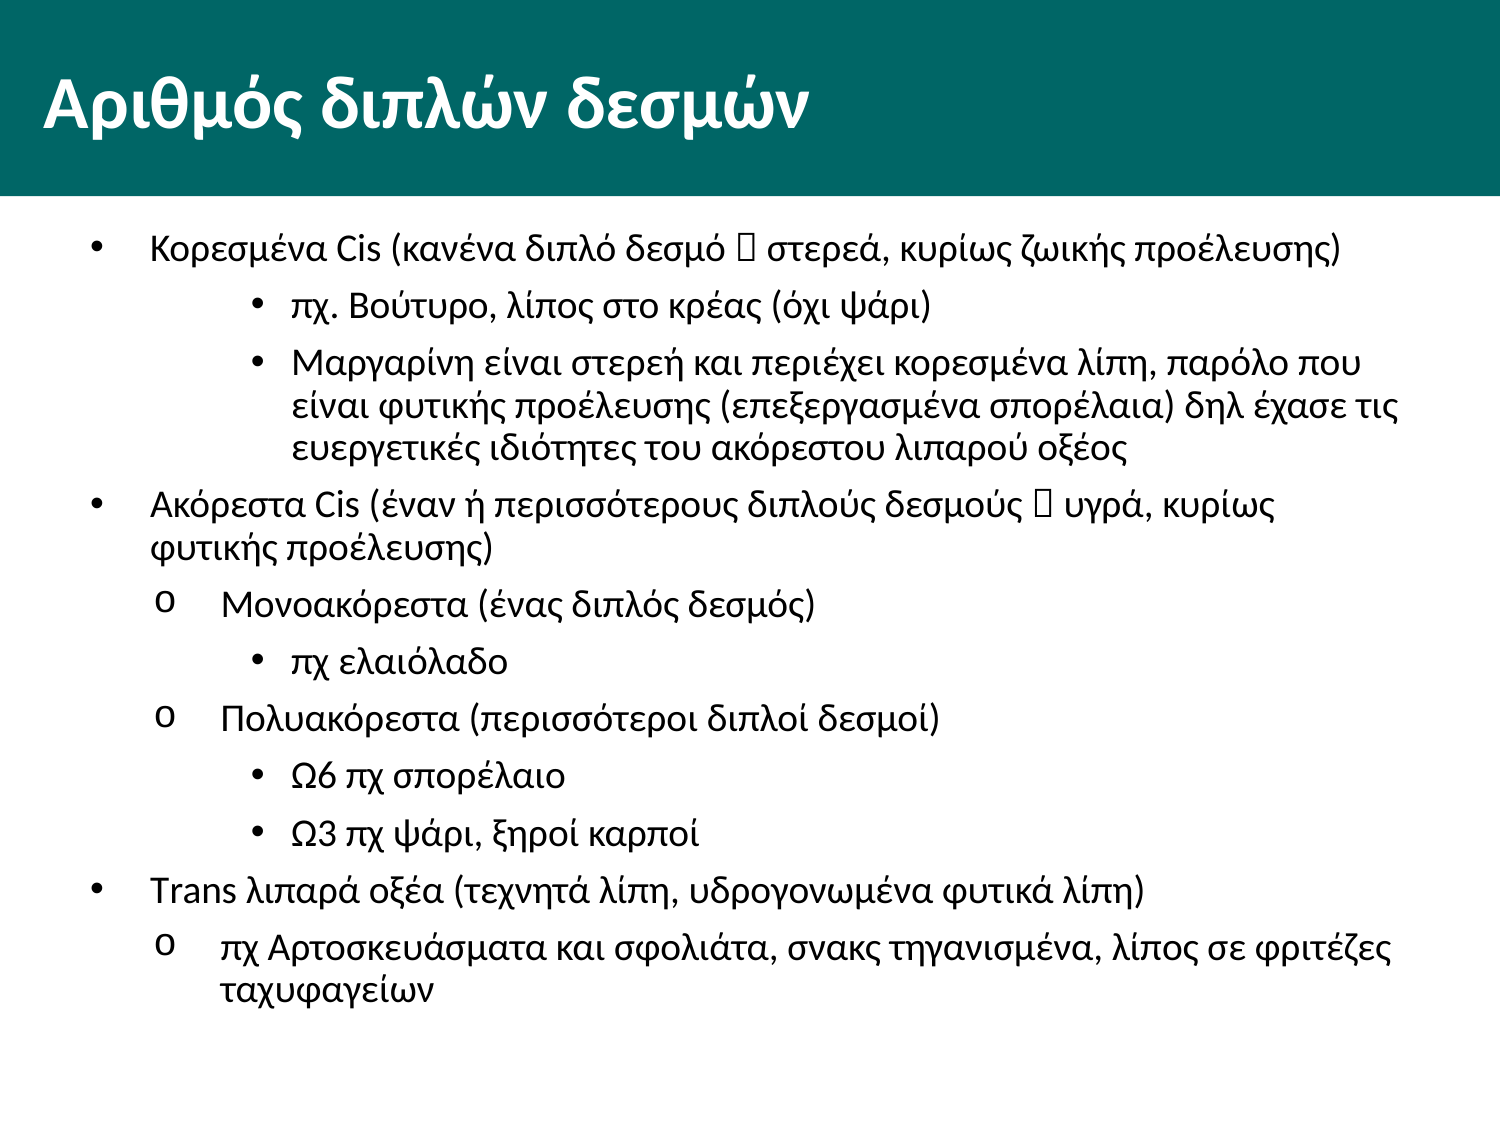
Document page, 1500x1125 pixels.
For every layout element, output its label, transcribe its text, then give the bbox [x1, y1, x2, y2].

title Αριθμός διπλών δεσμών [0, 0, 1500, 197]
list Κορεσμένα Cis (κανένα διπλό δεσμό  στερεά, κυρίως ζωικής προέλευσης) πχ. Βούτυρο, λίπος στο κρέας (όχι ψάρι) Μαργαρίνη είναι στερεή και περιέχει κορεσμένα λίπη, παρόλο που είναι φυτικής προέλευσης (επεξεργασμένα σπορέλαια) δηλ έχασε τις ευεργετικές ιδιότητες του ακόρεστου λιπαρού οξέος Ακόρεστα Cis (έναν ή περισσότερους διπλούς δεσμούς  υγρά, κυρίως φυτικής προέλευσης) Μονοακόρεστα (ένας διπλός δεσμός) πχ ελαιόλαδο Πολυακόρεστα (περισσότεροι διπλοί δεσμοί) Ω6 πχ σπορέλαιο Ω3 πχ ψάρι, ξηροί καρποί Τrans λιπαρά οξέα (τεχνητά λίπη, υδρογονωμένα φυτικά λίπη) πχ Αρτοσκευάσματα και σφολιάτα, σνακς τηγανισμένα, λίπος σε φριτέζες ταχυφαγείων [75, 219, 1425, 1024]
